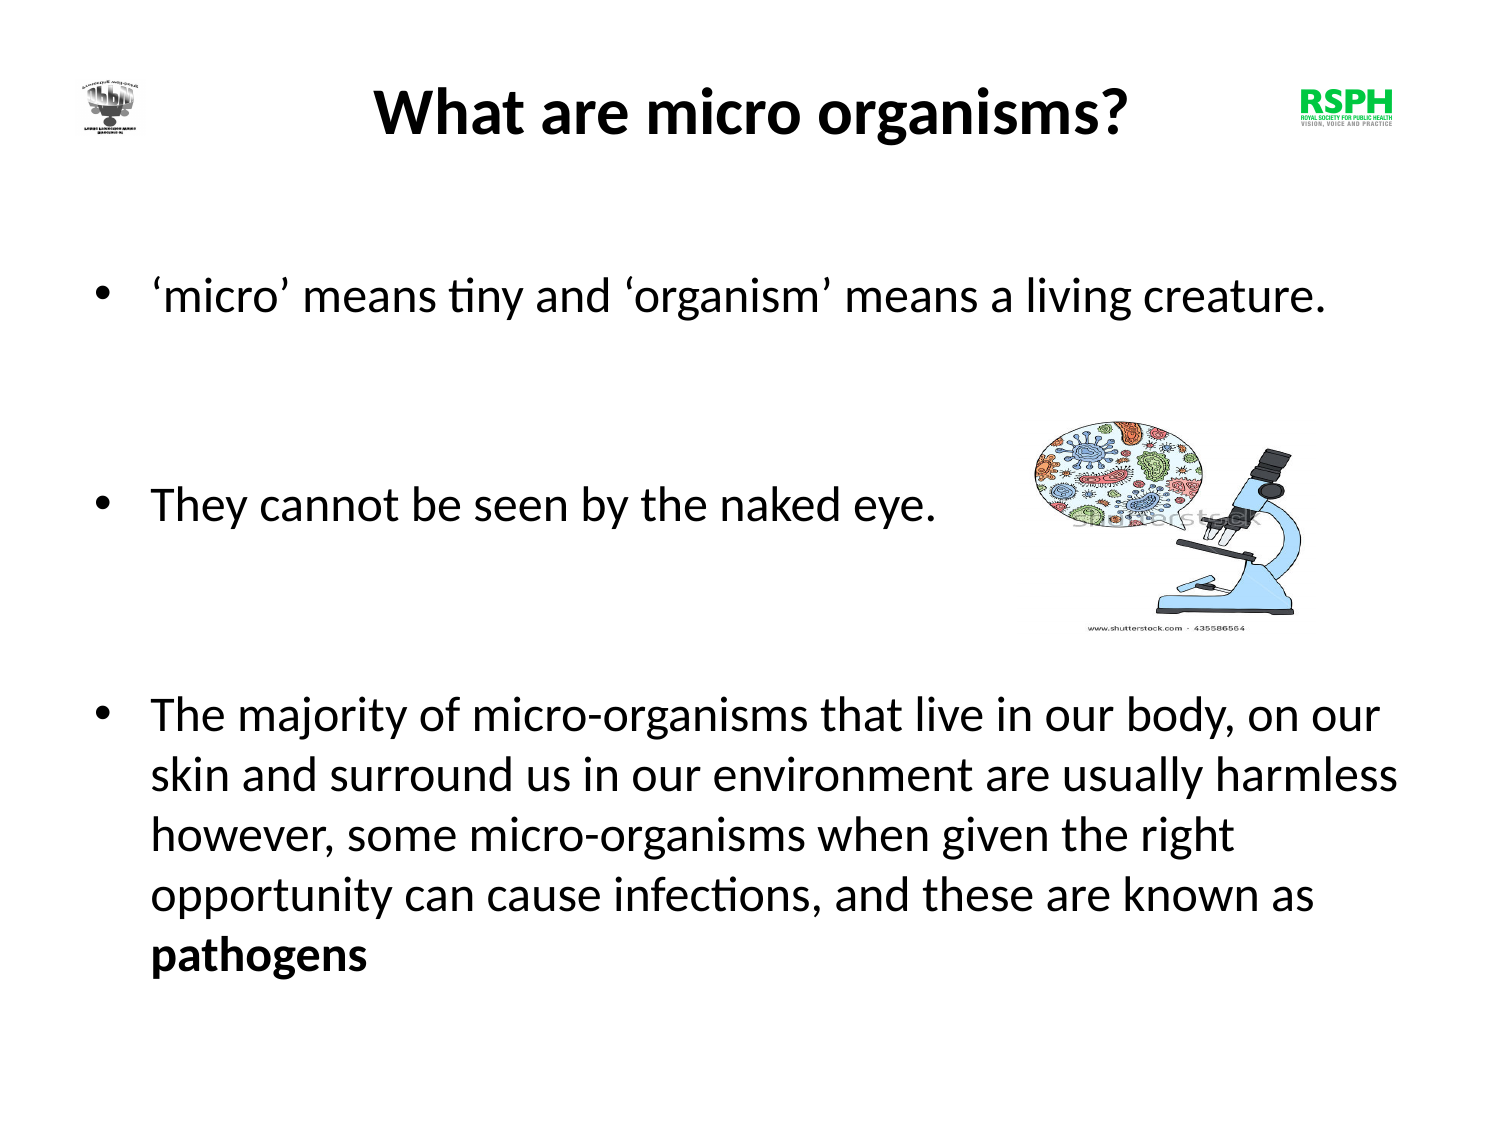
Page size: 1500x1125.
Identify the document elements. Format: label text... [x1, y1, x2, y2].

picture [1300, 88, 1392, 127]
title What are micro organisms? [159, 54, 1347, 161]
picture [1016, 408, 1316, 634]
picture [75, 79, 146, 136]
list ‘micro’ means tiny and ‘organism’ means a living creature. They cannot be seen by the naked eye. The majority of micro-organisms that live in our body, on our skin and surround us in our environment are usually harmless however, some micro-organisms when given the right opportunity can cause infections, and these are known as pathogens [79, 184, 1430, 1045]
